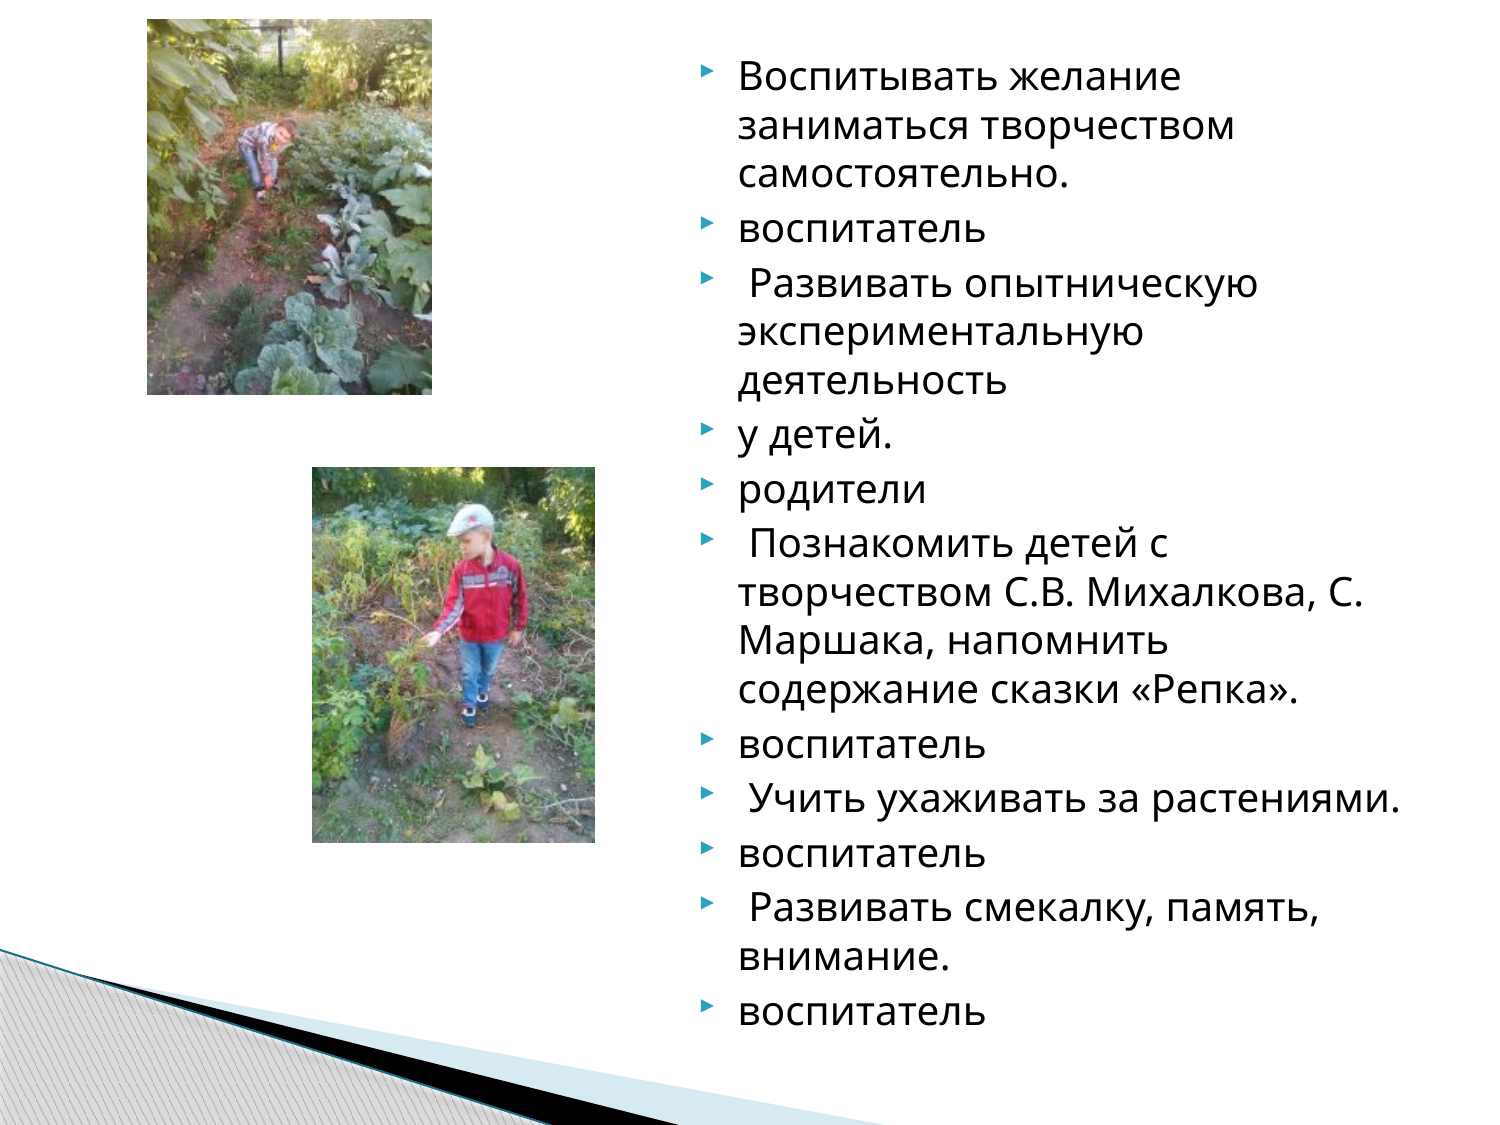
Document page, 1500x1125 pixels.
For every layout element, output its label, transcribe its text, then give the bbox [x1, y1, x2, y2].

picture [147, 18, 432, 395]
list Воспитывать желание заниматься творчеством самостоятельно. воспитатель Развивать опытническую экспериментальную деятельность у детей. родители Познакомить детей с творчеством С.В. Михалкова, С. Маршака, напомнить содержание сказки «Репка». воспитатель Учить ухаживать за растениями. воспитатель Развивать смекалку, память, внимание. воспитатель [667, 42, 1425, 1059]
picture [312, 467, 595, 844]
